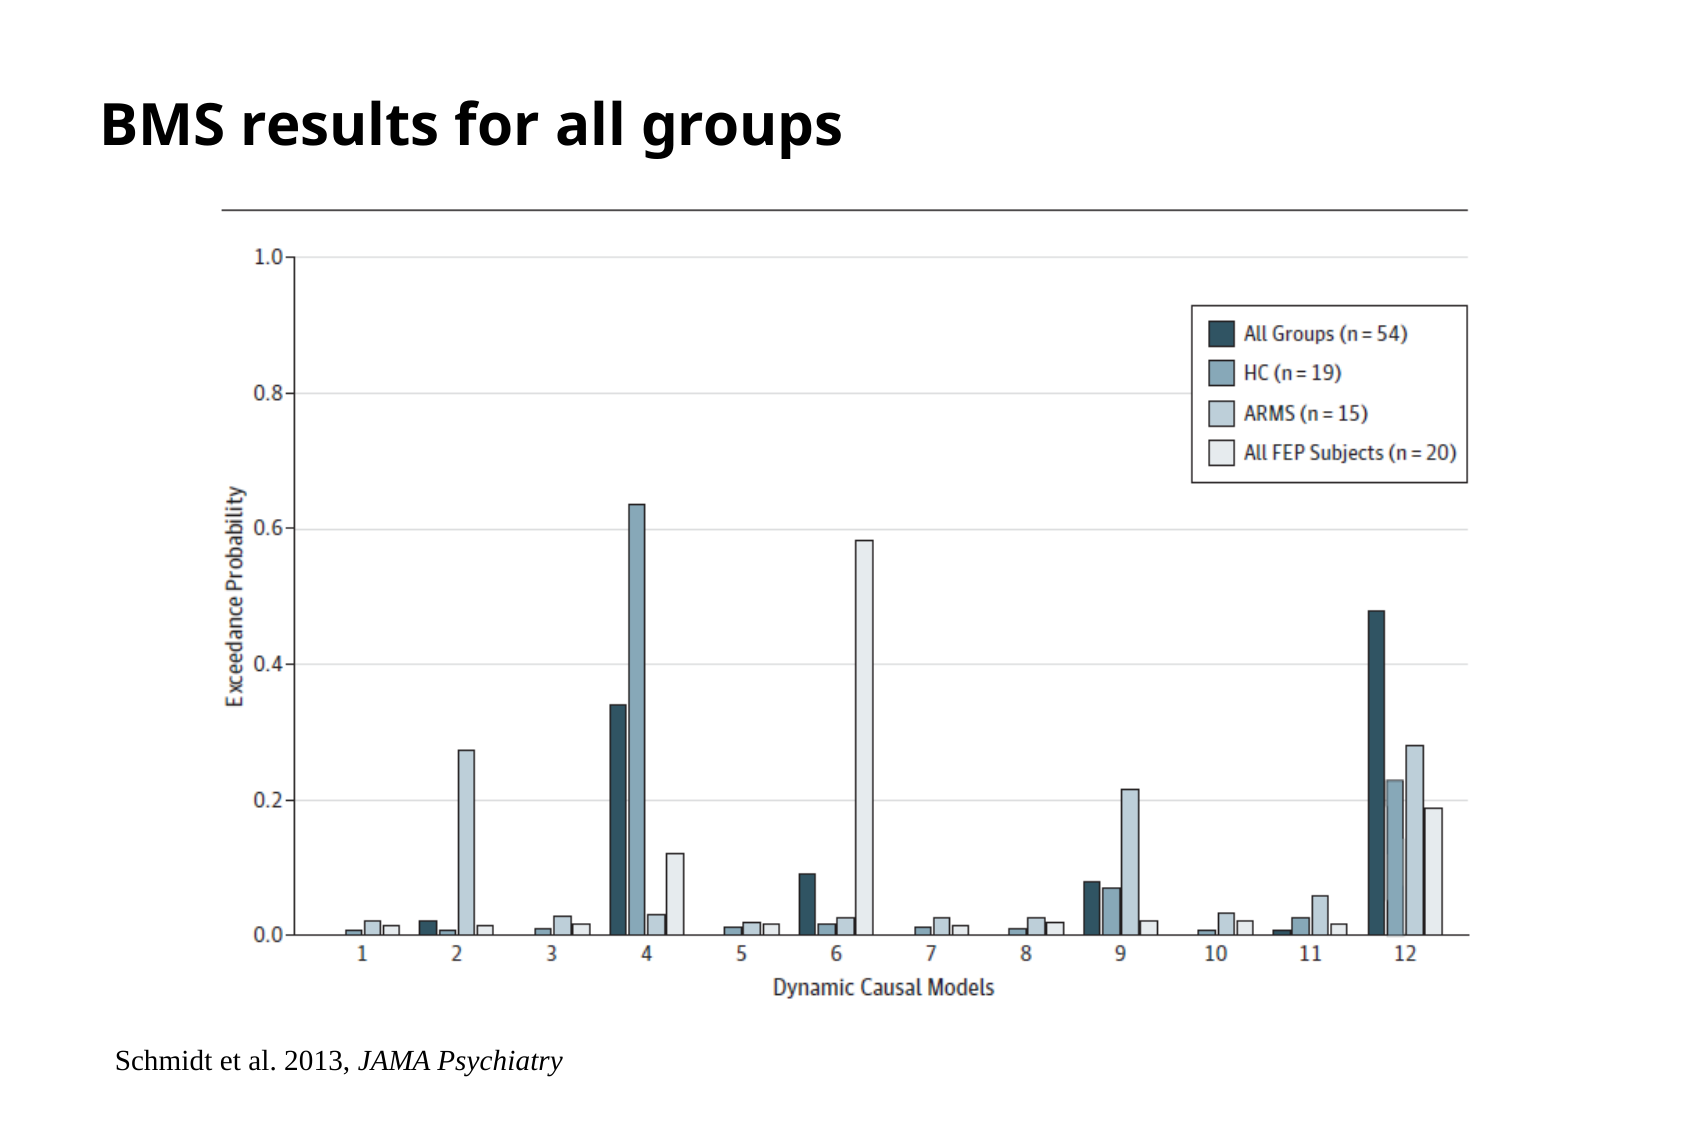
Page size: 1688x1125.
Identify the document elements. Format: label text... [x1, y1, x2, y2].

picture [211, 205, 1476, 1005]
text_box BMS results for all groups [84, 28, 1604, 216]
text_box Schmidt et al. 2013, JAMA Psychiatry [100, 1033, 632, 1084]
